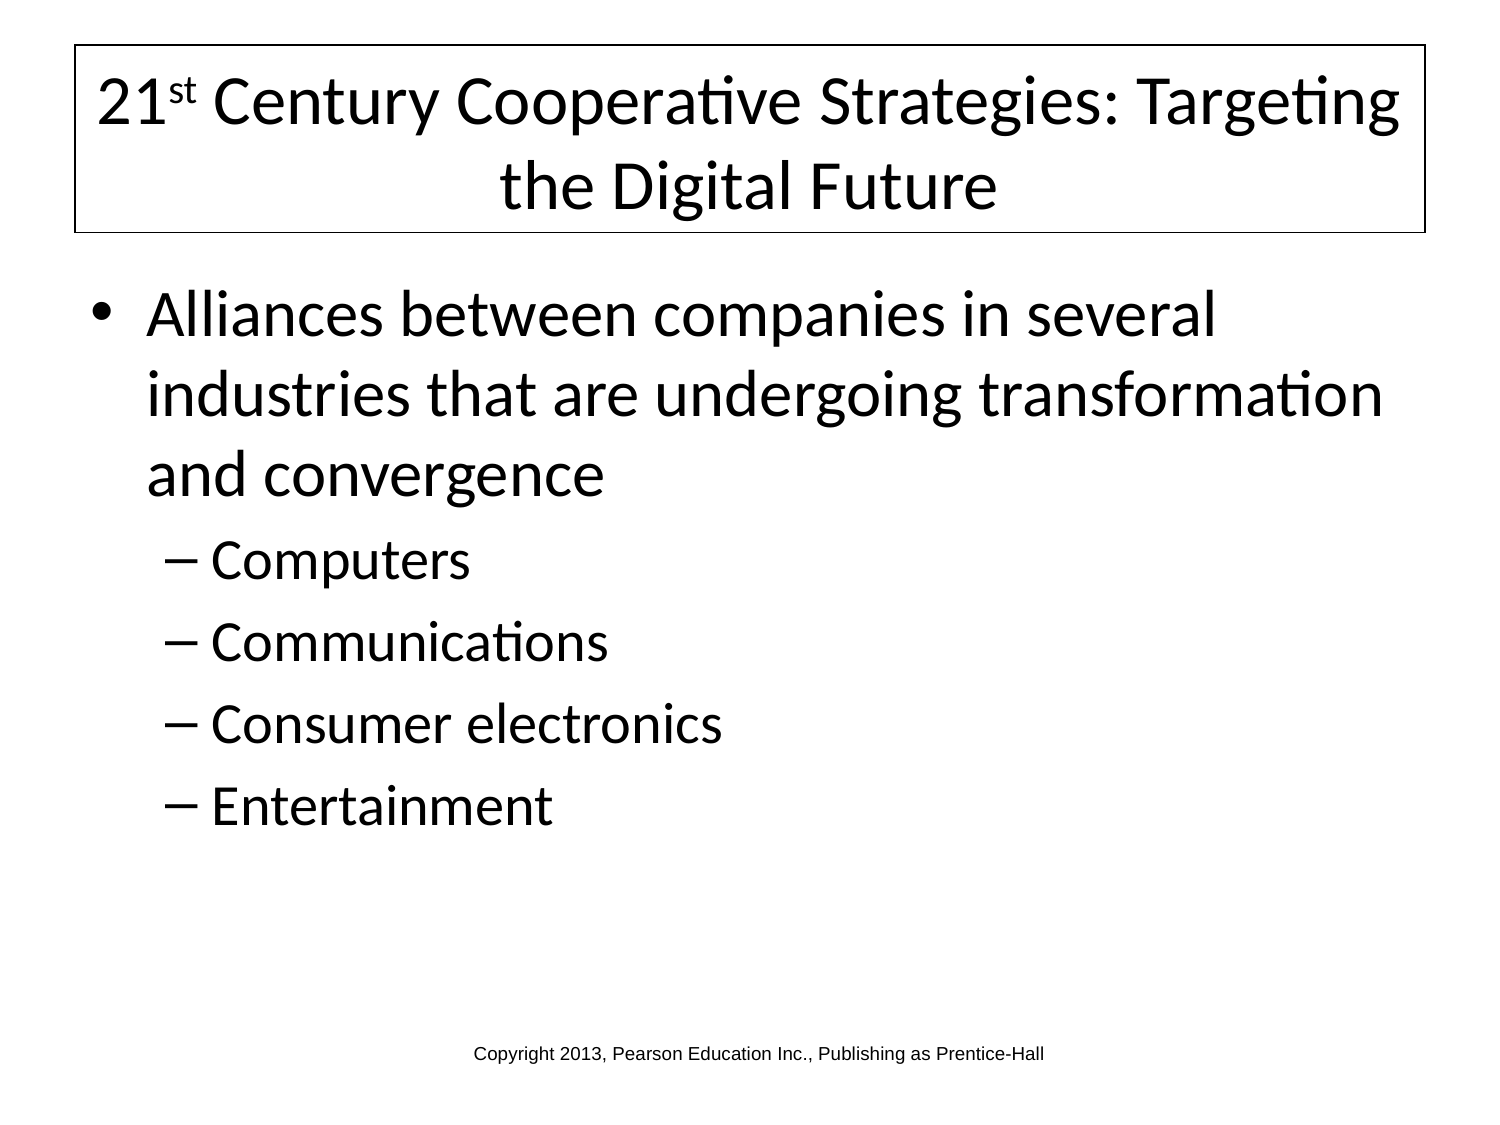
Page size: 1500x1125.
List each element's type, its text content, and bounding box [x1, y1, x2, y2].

text_box Copyright 2013, Pearson Education Inc., Publishing as Prentice-Hall [459, 1033, 1059, 1094]
title 21st Century Cooperative Strategies: Targeting the Digital Future [74, 44, 1426, 233]
list Alliances between companies in several industries that are undergoing transformation and convergence Computers Communications Consumer electronics Entertainment [74, 262, 1426, 1006]
